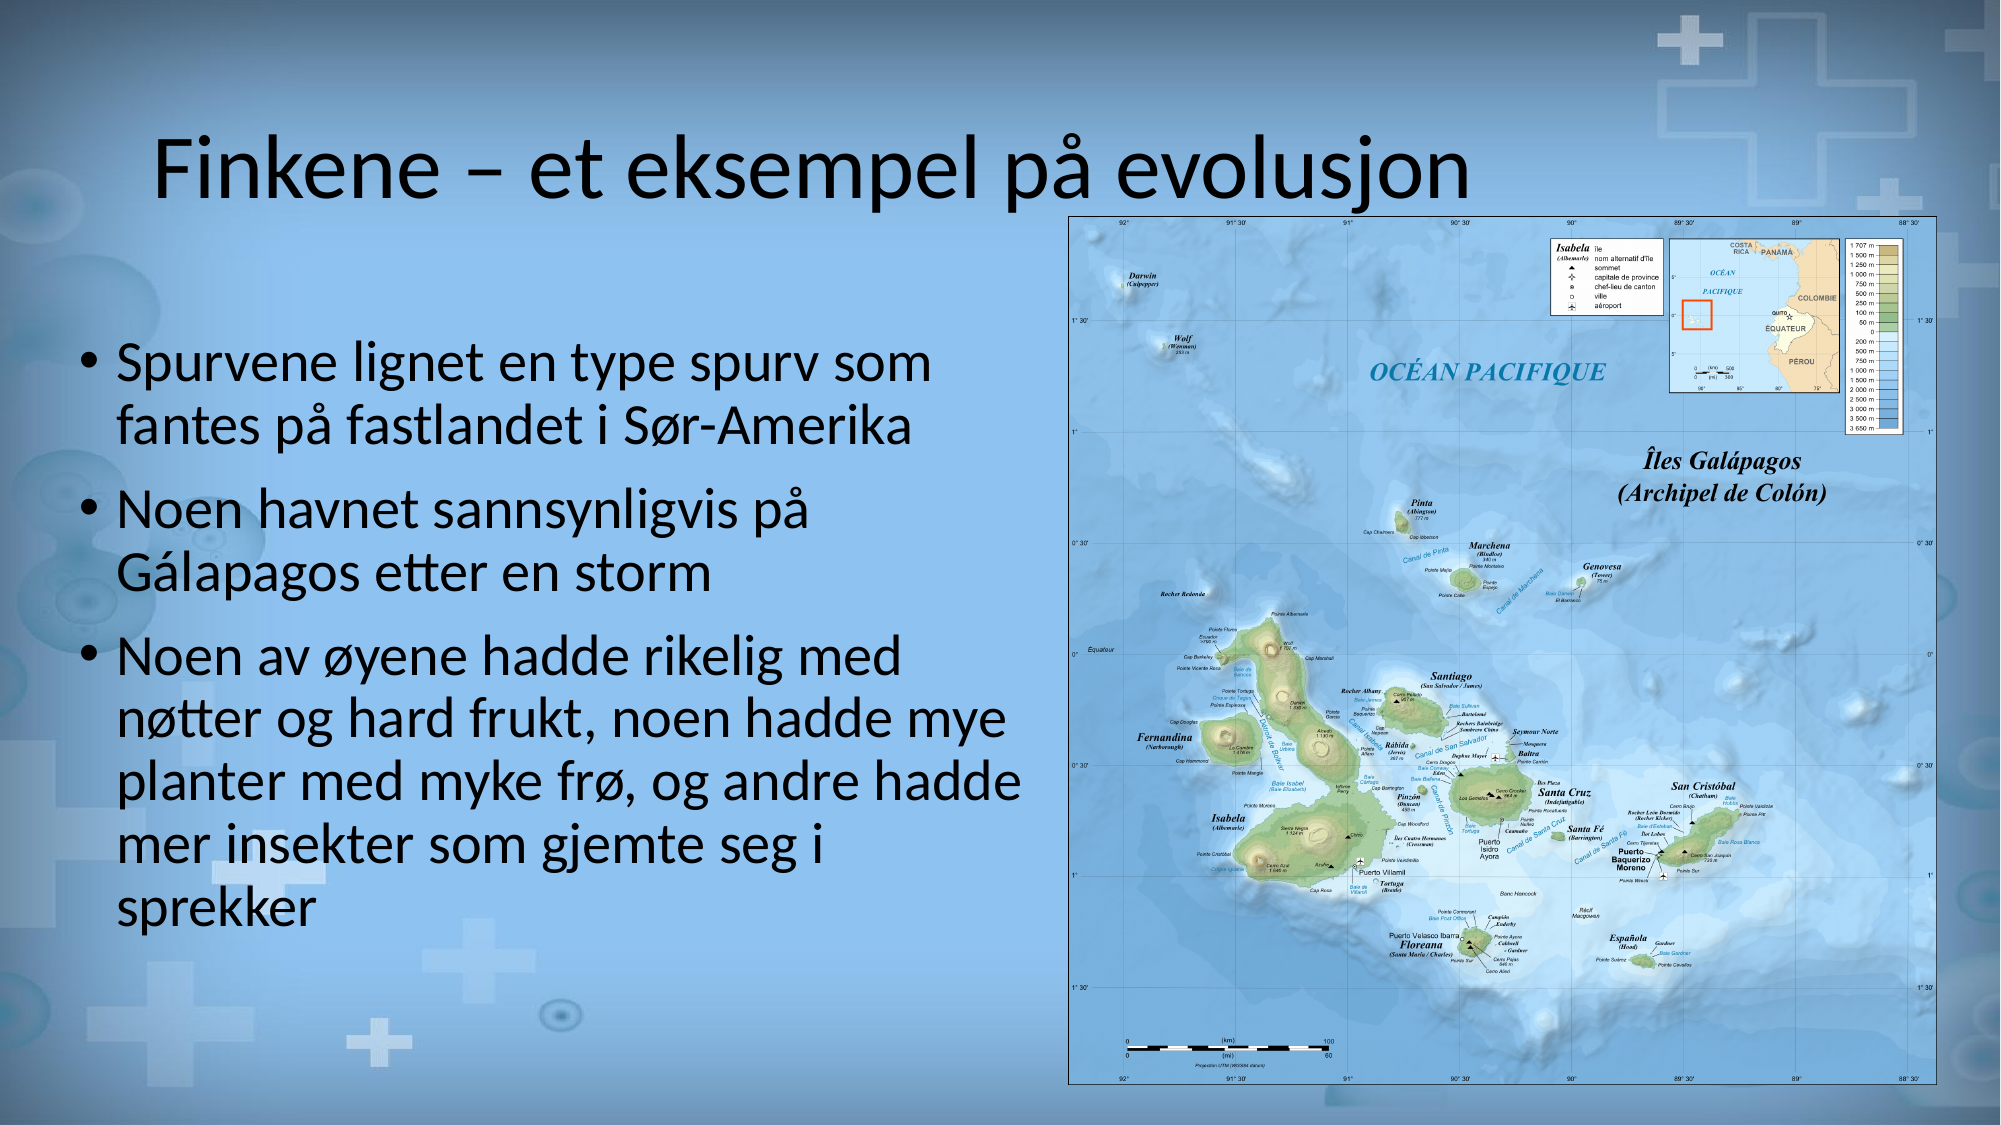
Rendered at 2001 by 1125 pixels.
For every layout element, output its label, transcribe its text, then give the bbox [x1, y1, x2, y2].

list Spurvene lignet en type spurv som fantes på fastlandet i Sør-Amerika Noen havnet sannsynligvis på Gálapagos etter en storm Noen av øyene hadde rikelig med nøtter og hard frukt, noen hadde mye planter med myke frø, og andre hadde mer insekter som gjemte seg i sprekker [63, 324, 1040, 1038]
picture [0, 0, 2001, 1125]
title Finkene – et eksempel på evolusjon [137, 59, 1863, 278]
